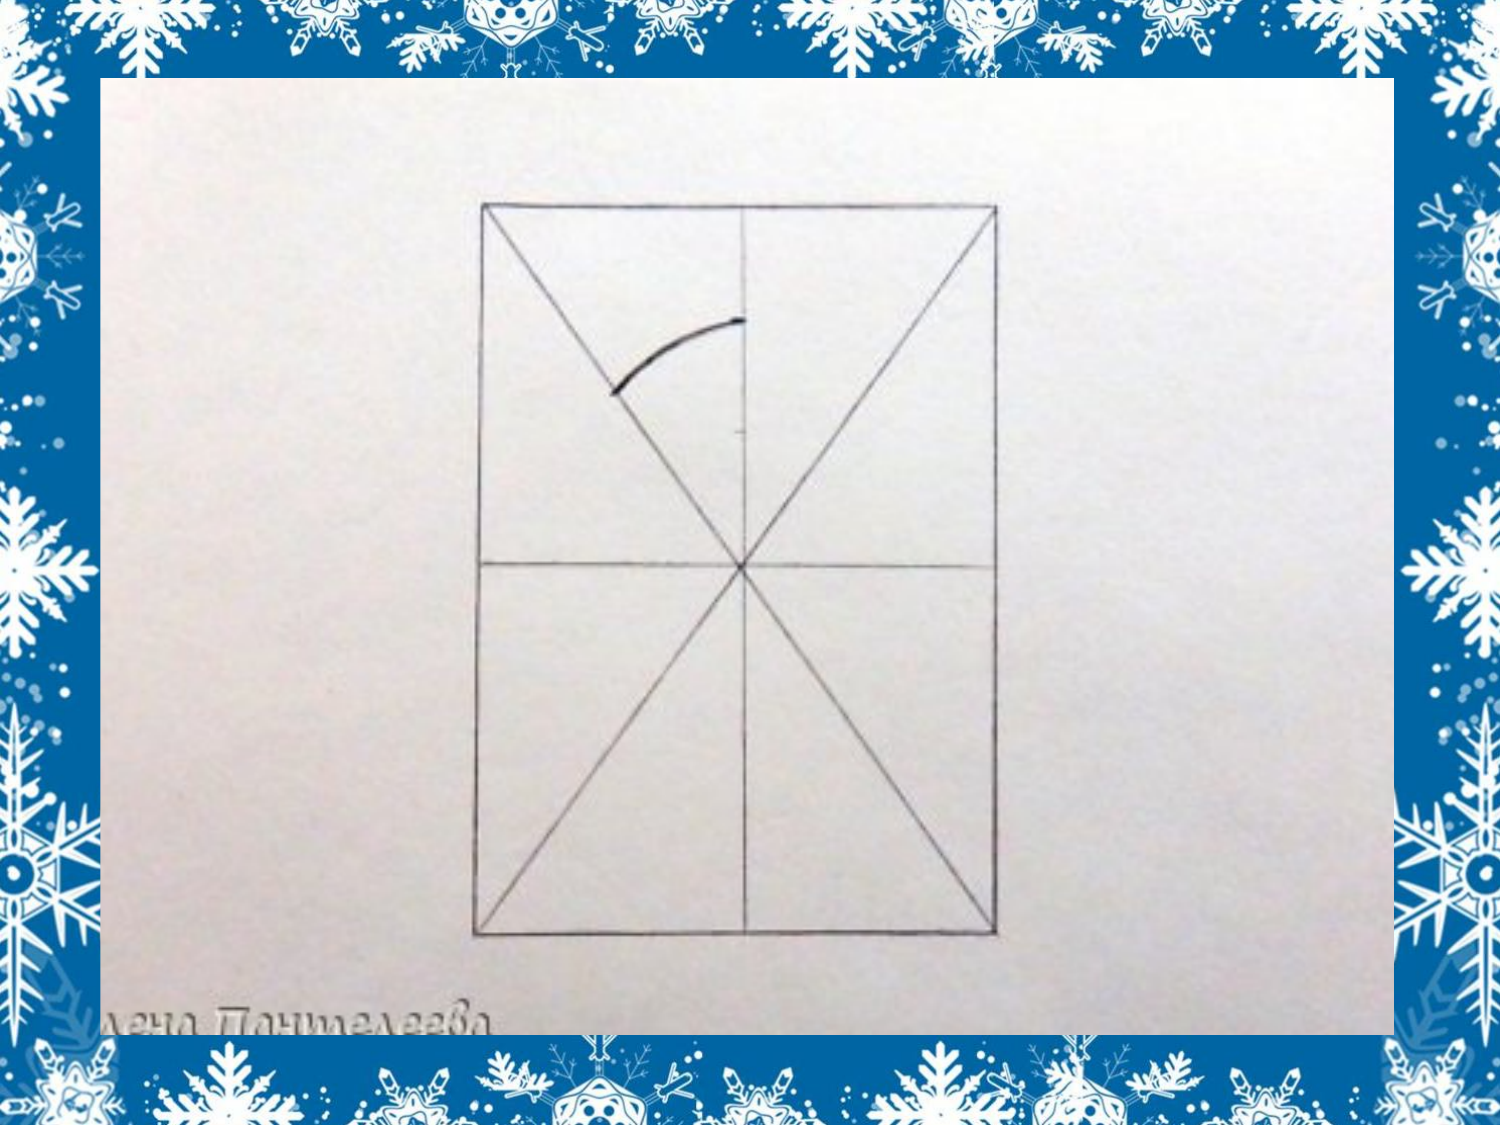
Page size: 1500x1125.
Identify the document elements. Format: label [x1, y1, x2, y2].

list [100, 77, 1395, 1036]
picture [0, 0, 1500, 1125]
